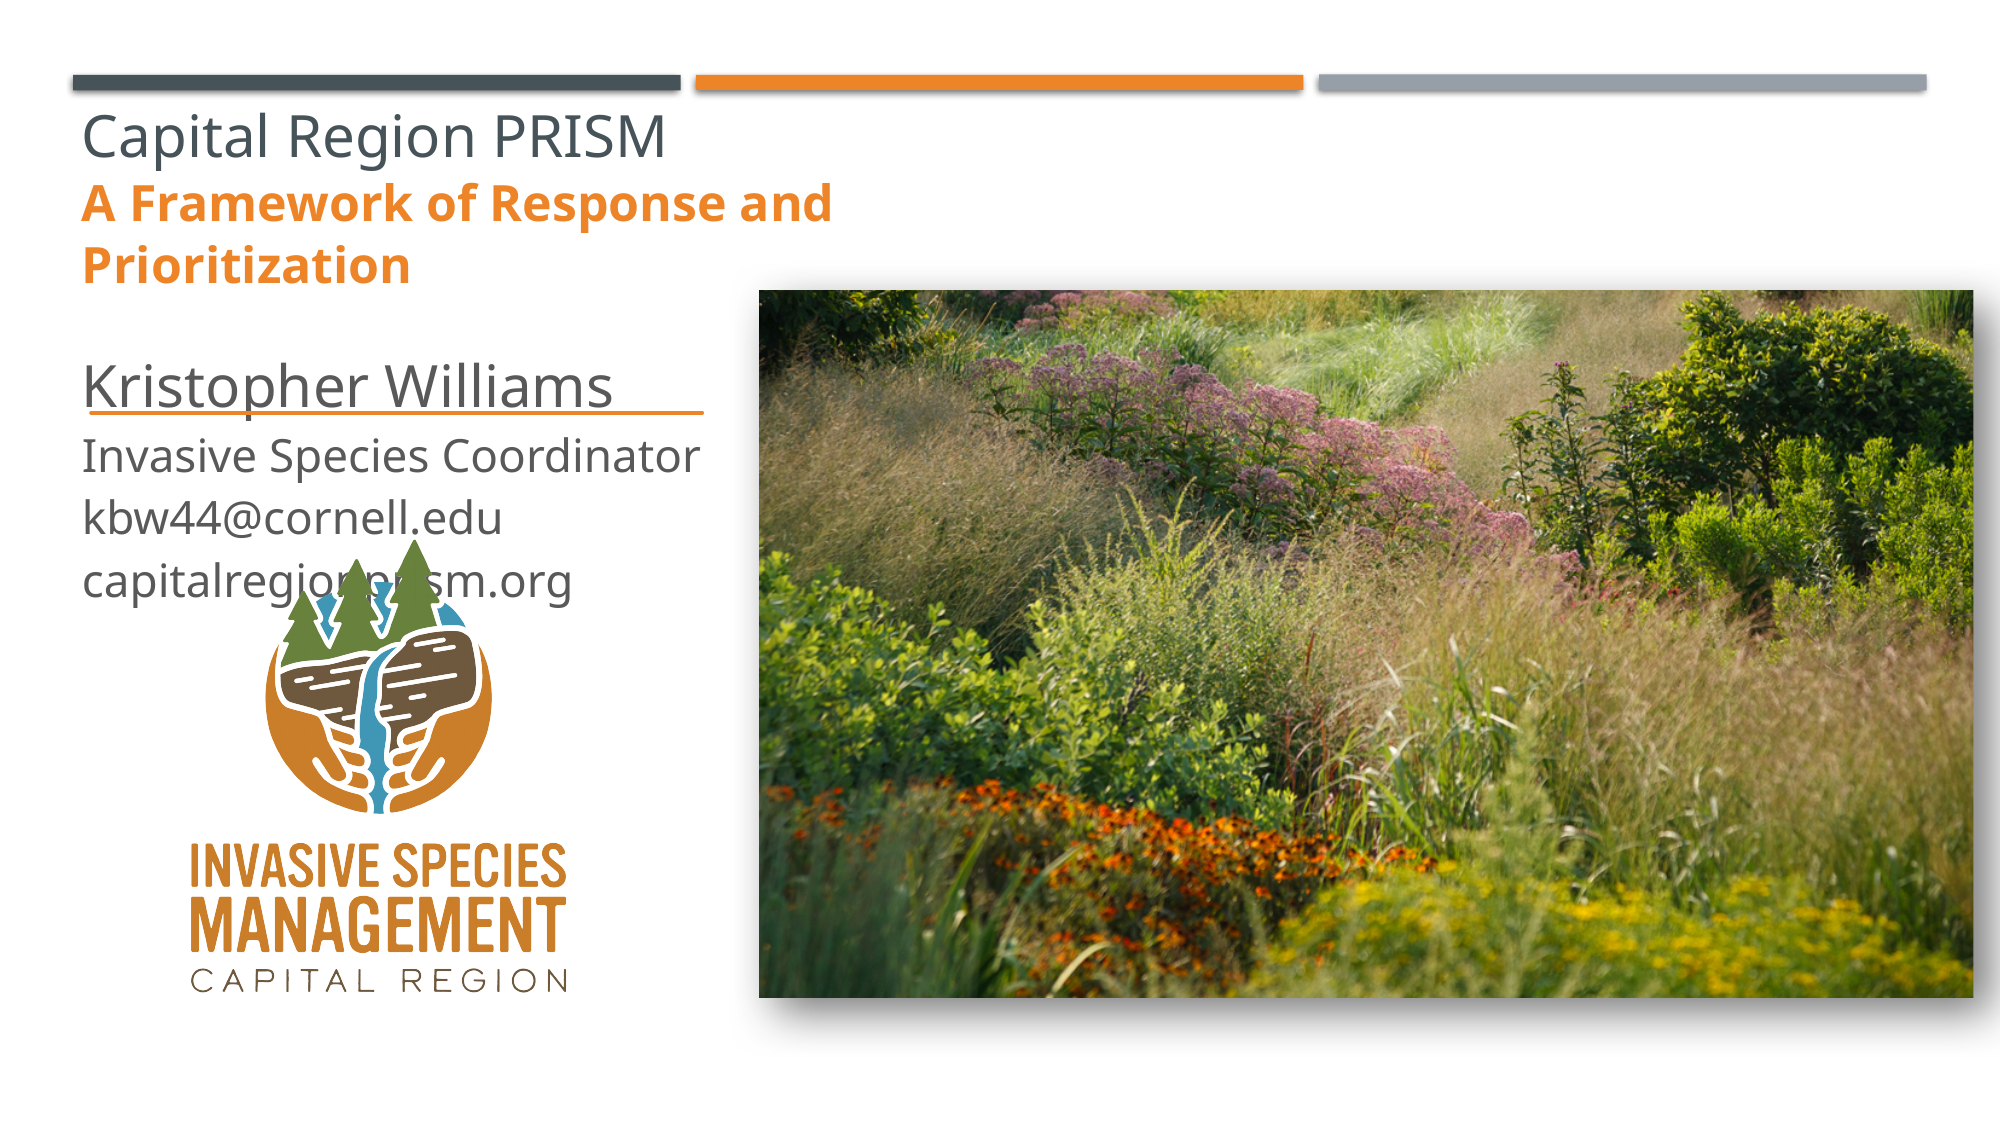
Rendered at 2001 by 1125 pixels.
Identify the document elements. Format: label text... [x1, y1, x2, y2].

text_box Capital Region PRISM A Framework of Response and Prioritization Kristopher Williams Invasive Species Coordinator kbw44@cornell.edu capitalregionprism.org [67, 99, 1130, 739]
picture [758, 290, 1974, 998]
picture [157, 490, 599, 1042]
